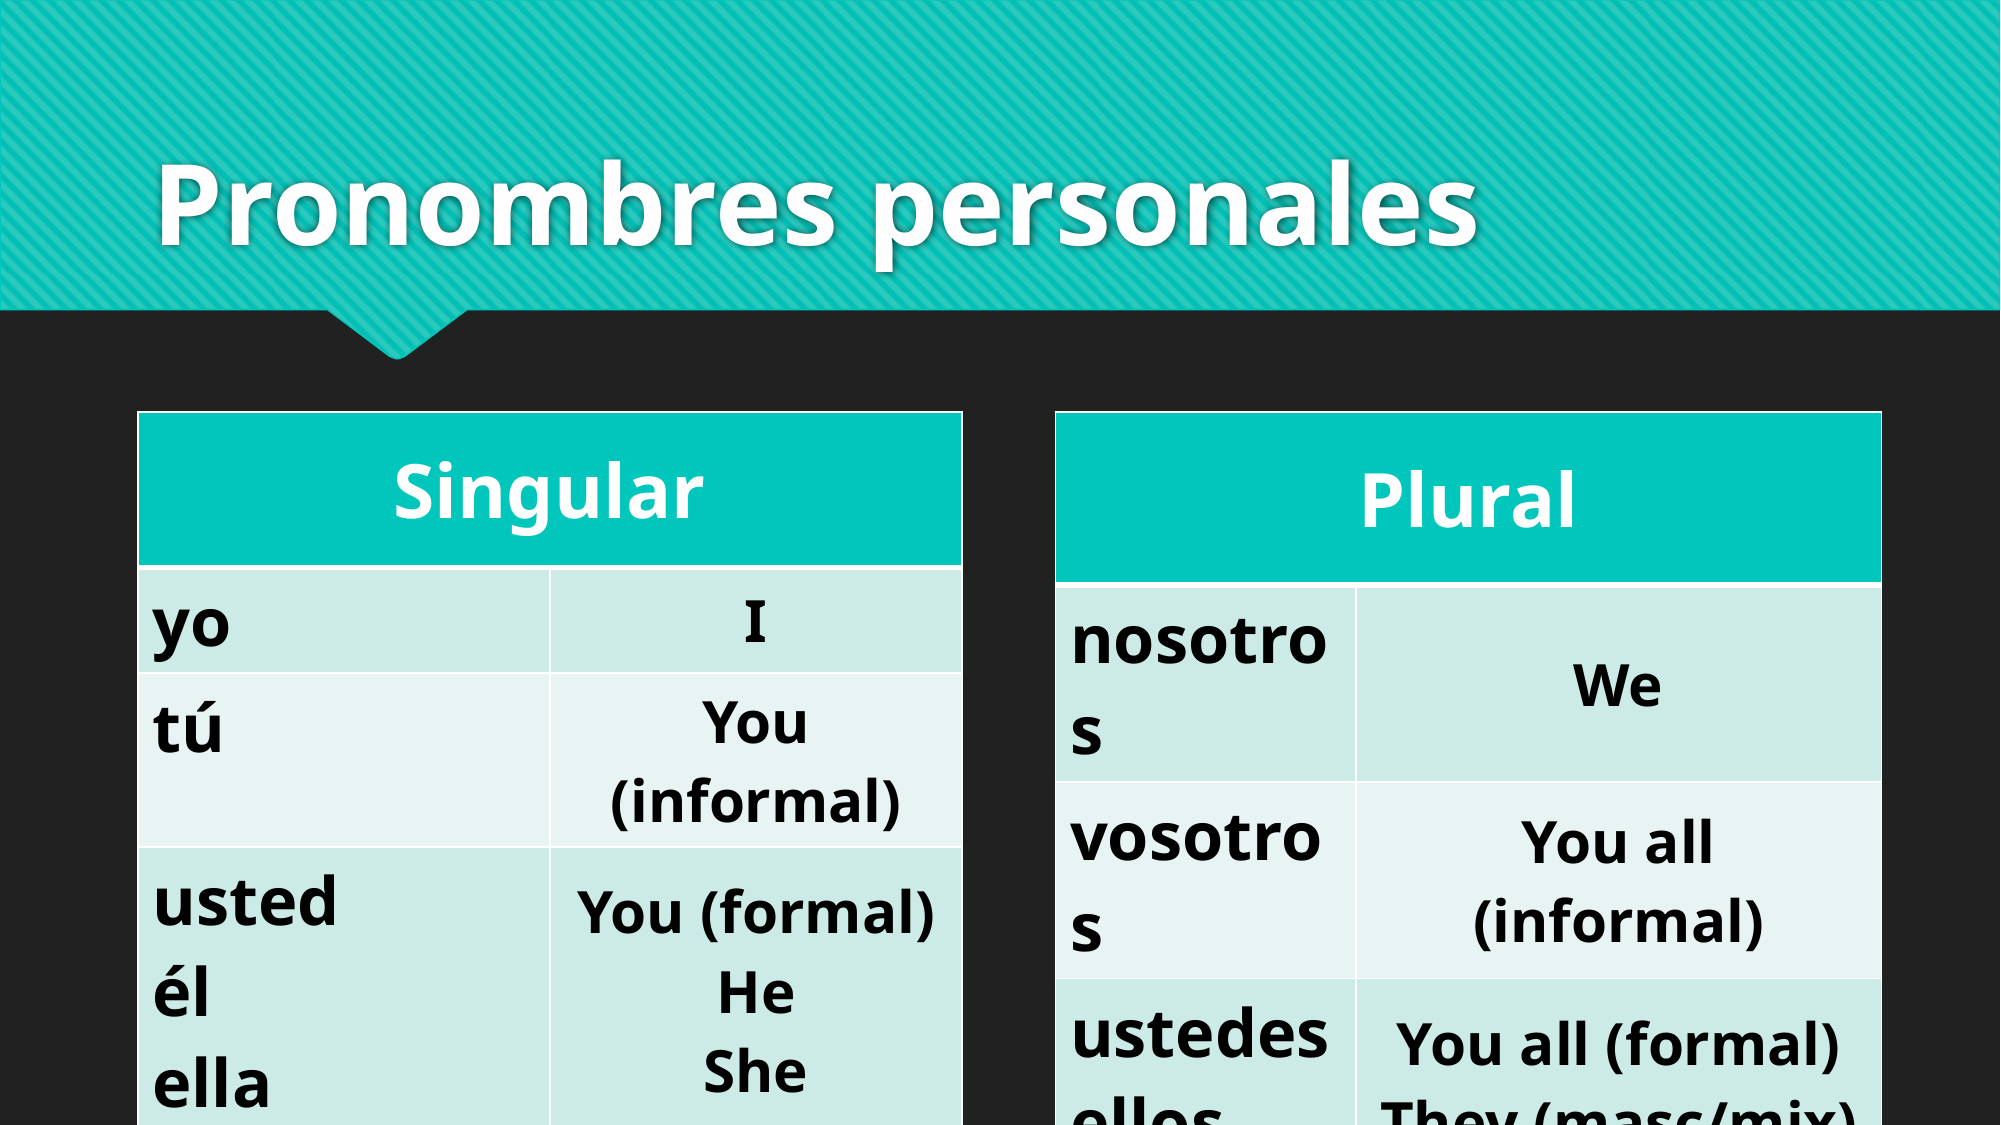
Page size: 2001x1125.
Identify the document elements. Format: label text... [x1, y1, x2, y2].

table_cell yo [139, 570, 549, 672]
table_cell ustedes ellos ellas [1056, 979, 1355, 1125]
table_cell You all (formal) They (masc/mix) They (feminine) [1357, 979, 1881, 1125]
title Pronombres personales [137, 58, 1863, 276]
table_header Plural [1056, 413, 1881, 582]
table_cell I [551, 570, 961, 672]
table_header Singular [139, 413, 961, 565]
table_cell nosotros [1056, 588, 1355, 781]
table_cell vosotros [1056, 783, 1355, 978]
table_cell We [1357, 588, 1881, 781]
table_cell You (formal) He She [551, 848, 961, 1125]
table_cell tú [139, 674, 549, 846]
table_cell You (informal) [551, 674, 961, 846]
table_cell usted él ella [139, 848, 549, 1125]
table_cell You all (informal) [1357, 783, 1881, 978]
